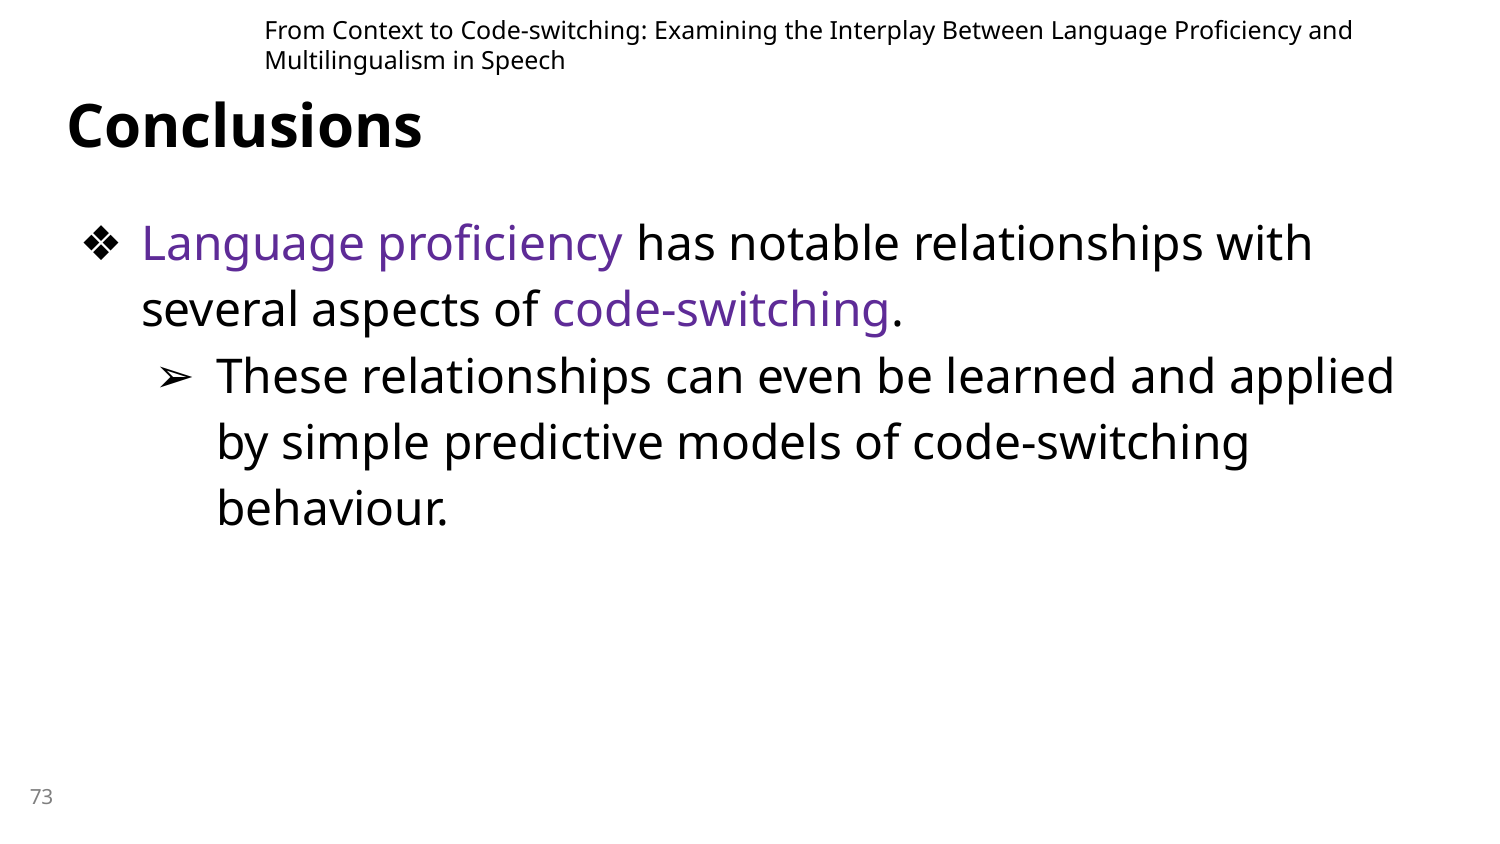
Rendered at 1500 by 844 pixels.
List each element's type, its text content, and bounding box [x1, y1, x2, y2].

text_box From Context to Code-switching: Examining the Interplay Between Language Proficiency and Multilingualism in Speech [249, 0, 1500, 120]
list Language proficiency has notable relationships with several aspects of code-switching. These relationships can even be learned and applied by simple predictive models of code-switching behaviour. [51, 189, 1449, 750]
title Conclusions [51, 72, 1449, 176]
slide_number ‹#› [0, 765, 69, 831]
